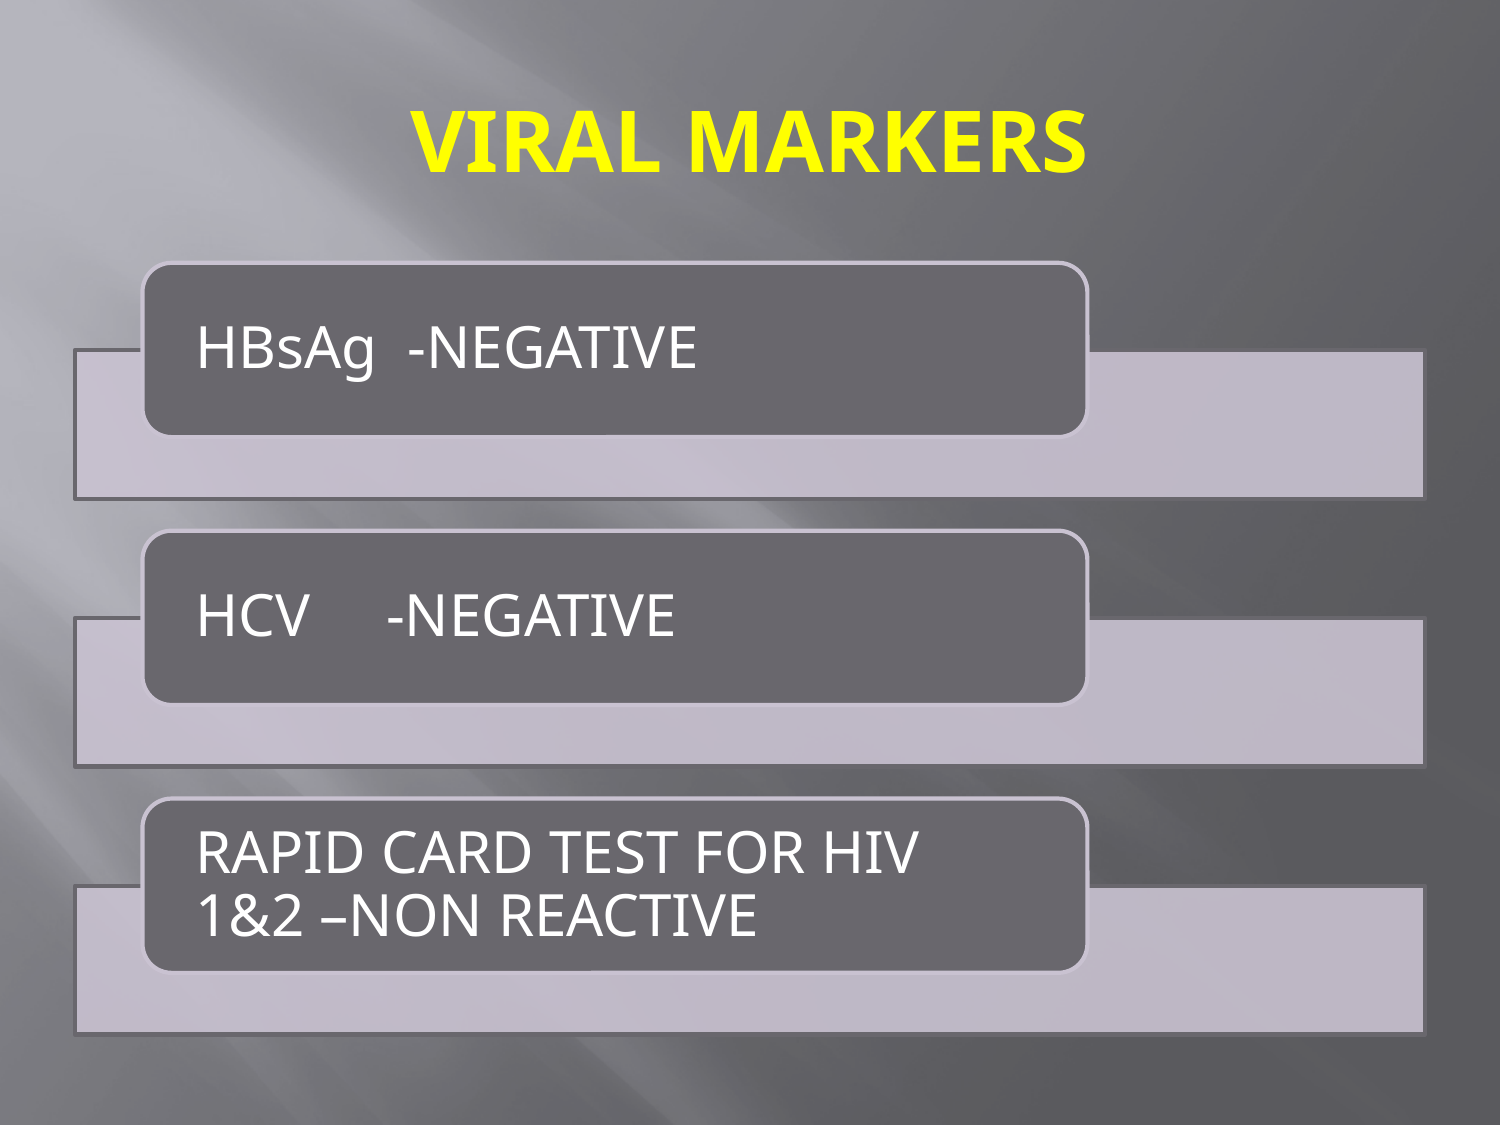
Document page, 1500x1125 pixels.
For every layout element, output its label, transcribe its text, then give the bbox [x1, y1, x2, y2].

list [74, 262, 1426, 1036]
title VIRAL MARKERS [75, 45, 1425, 233]
